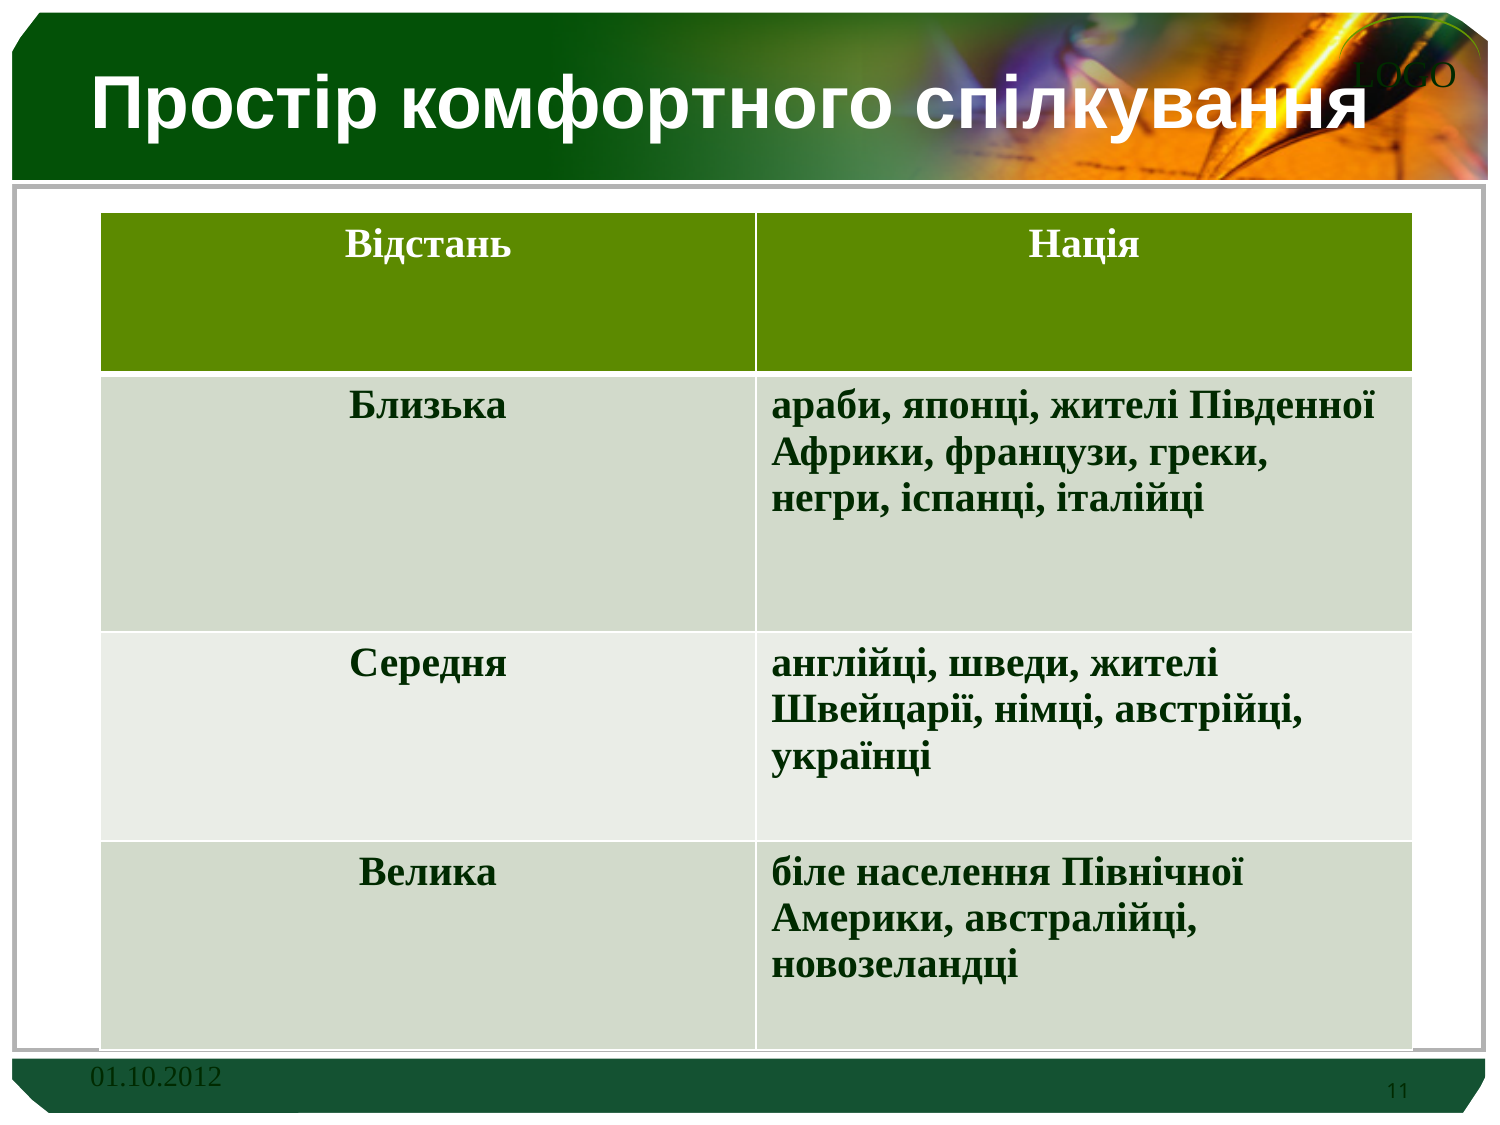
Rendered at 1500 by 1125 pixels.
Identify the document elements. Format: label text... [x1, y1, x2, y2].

table_cell Середня [101, 633, 755, 840]
title Простір комфортного спілкування [75, 52, 1413, 145]
table_header Відстань [101, 213, 755, 371]
table_cell Близька [101, 377, 755, 631]
text_box 01.10.2012 [75, 1050, 425, 1103]
text_box 11 [1074, 1070, 1425, 1096]
table_cell біле населення Північної Америки, австралійці, новозеландці [757, 842, 1412, 1049]
table_cell Велика [101, 842, 755, 1049]
table_header Нація [757, 213, 1412, 371]
picture [13, 13, 1487, 180]
table_cell араби, японці, жителі Південної Африки, французи, греки, негри, іспанці, італійці [757, 377, 1412, 631]
table_cell англійці, шведи, жителі Швейцарії, німці, австрійці, українці [757, 633, 1412, 840]
